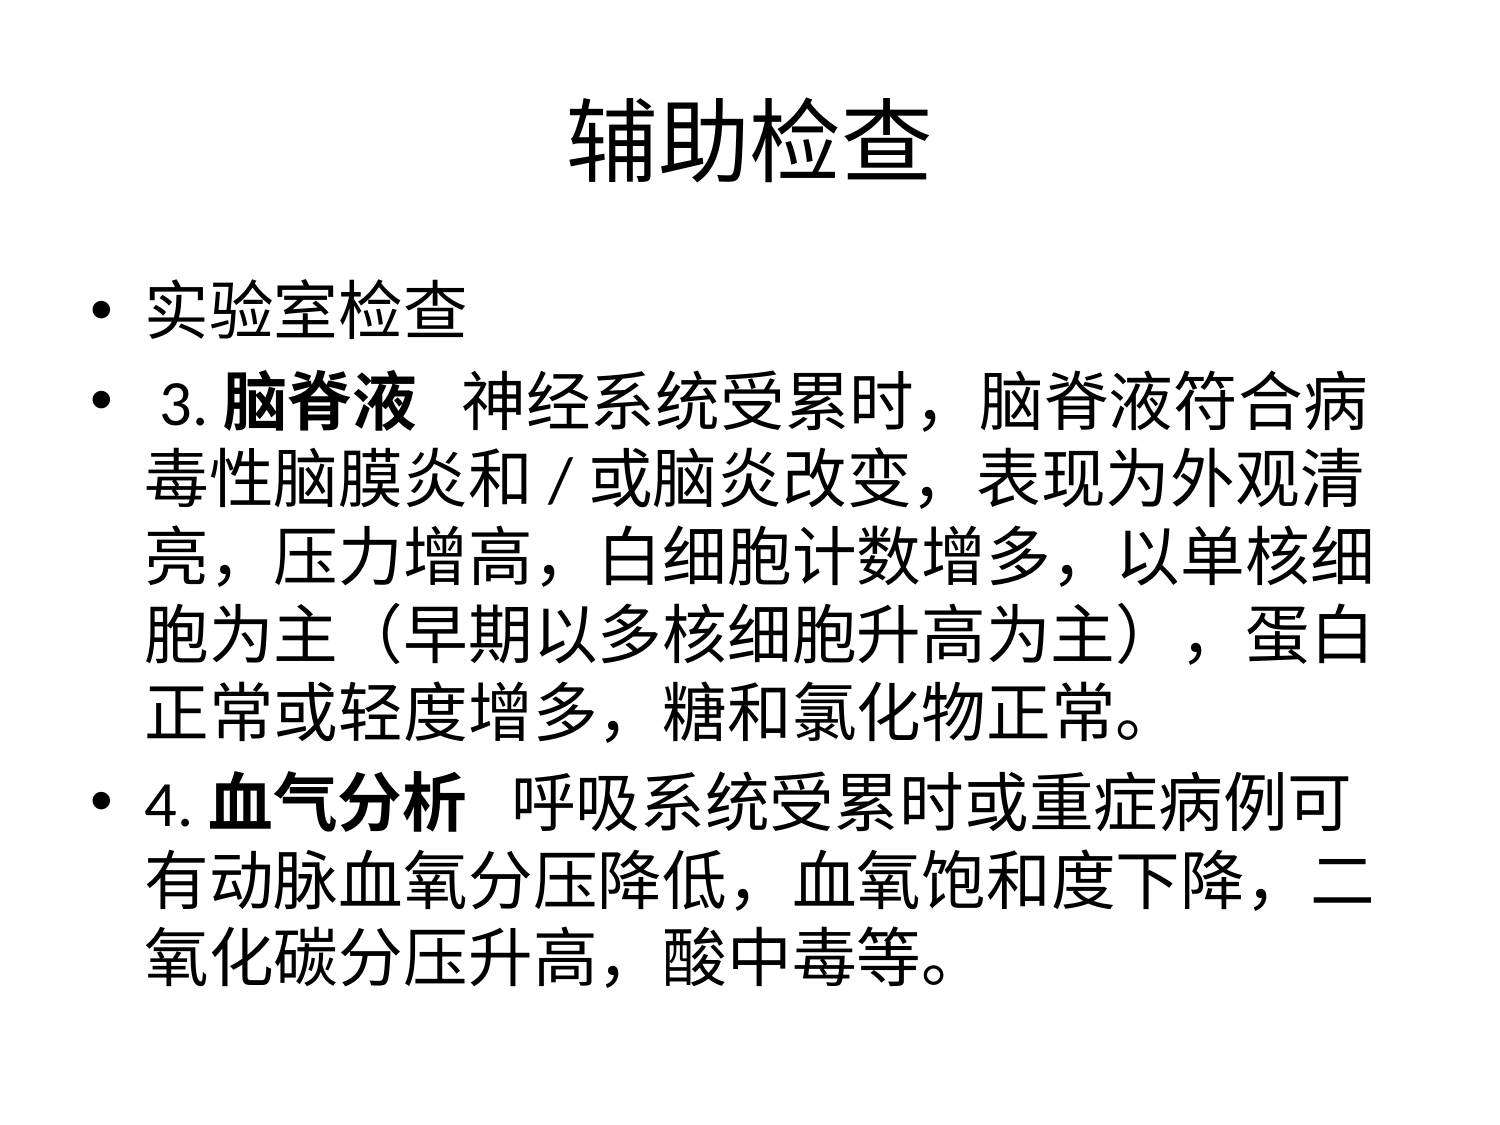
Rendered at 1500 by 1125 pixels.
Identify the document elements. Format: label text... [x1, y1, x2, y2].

title 辅助检查 [75, 45, 1425, 233]
list 实验室检查 3.脑脊液 神经系统受累时，脑脊液符合病毒性脑膜炎和/或脑炎改变，表现为外观清亮，压力增高，白细胞计数增多，以单核细胞为主（早期以多核细胞升高为主），蛋白正常或轻度增多，糖和氯化物正常。 4.血气分析 呼吸系统受累时或重症病例可有动脉血氧分压降低，血氧饱和度下降，二氧化碳分压升高，酸中毒等。 [75, 262, 1425, 1005]
